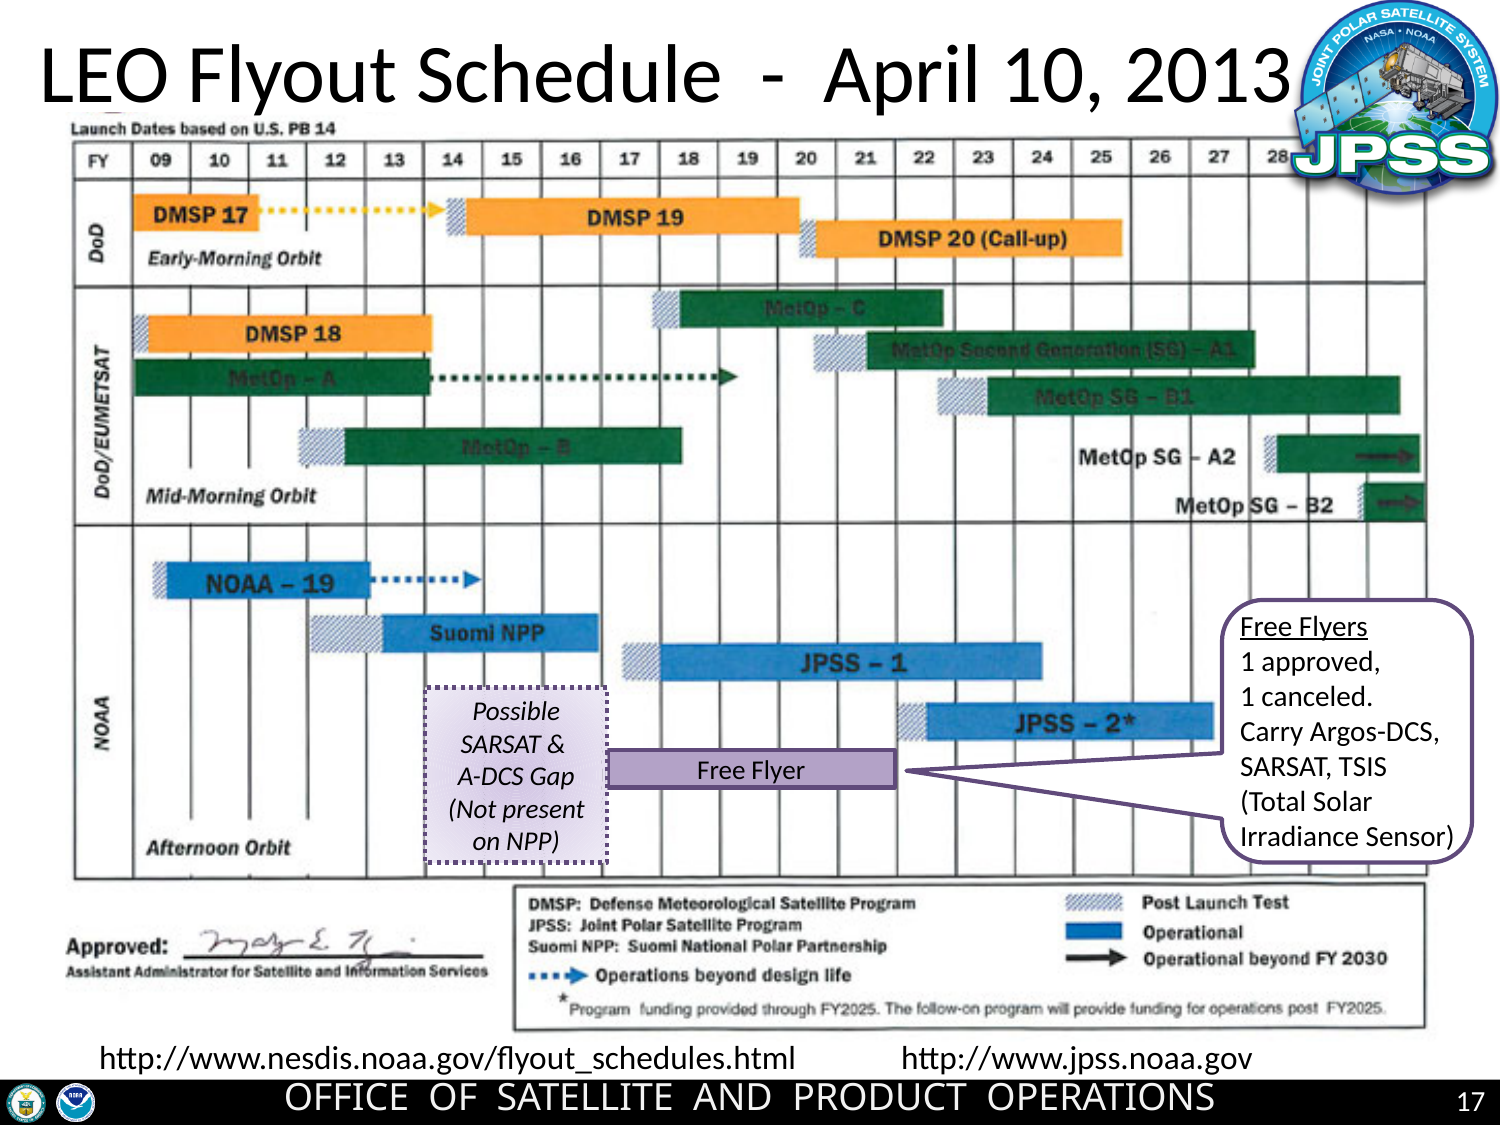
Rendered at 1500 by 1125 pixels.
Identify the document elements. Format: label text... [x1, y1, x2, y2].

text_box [1221, 599, 1485, 863]
text_box http://www.nesdis.noaa.gov/flyout_schedules.html http://www.jpss.noaa.gov [62, 1052, 1438, 1084]
picture [6, 1083, 46, 1123]
picture [56, 1083, 95, 1122]
picture [62, 0, 1500, 1044]
title LEO Flyout Schedule - April 10, 2013 [24, 12, 1279, 125]
